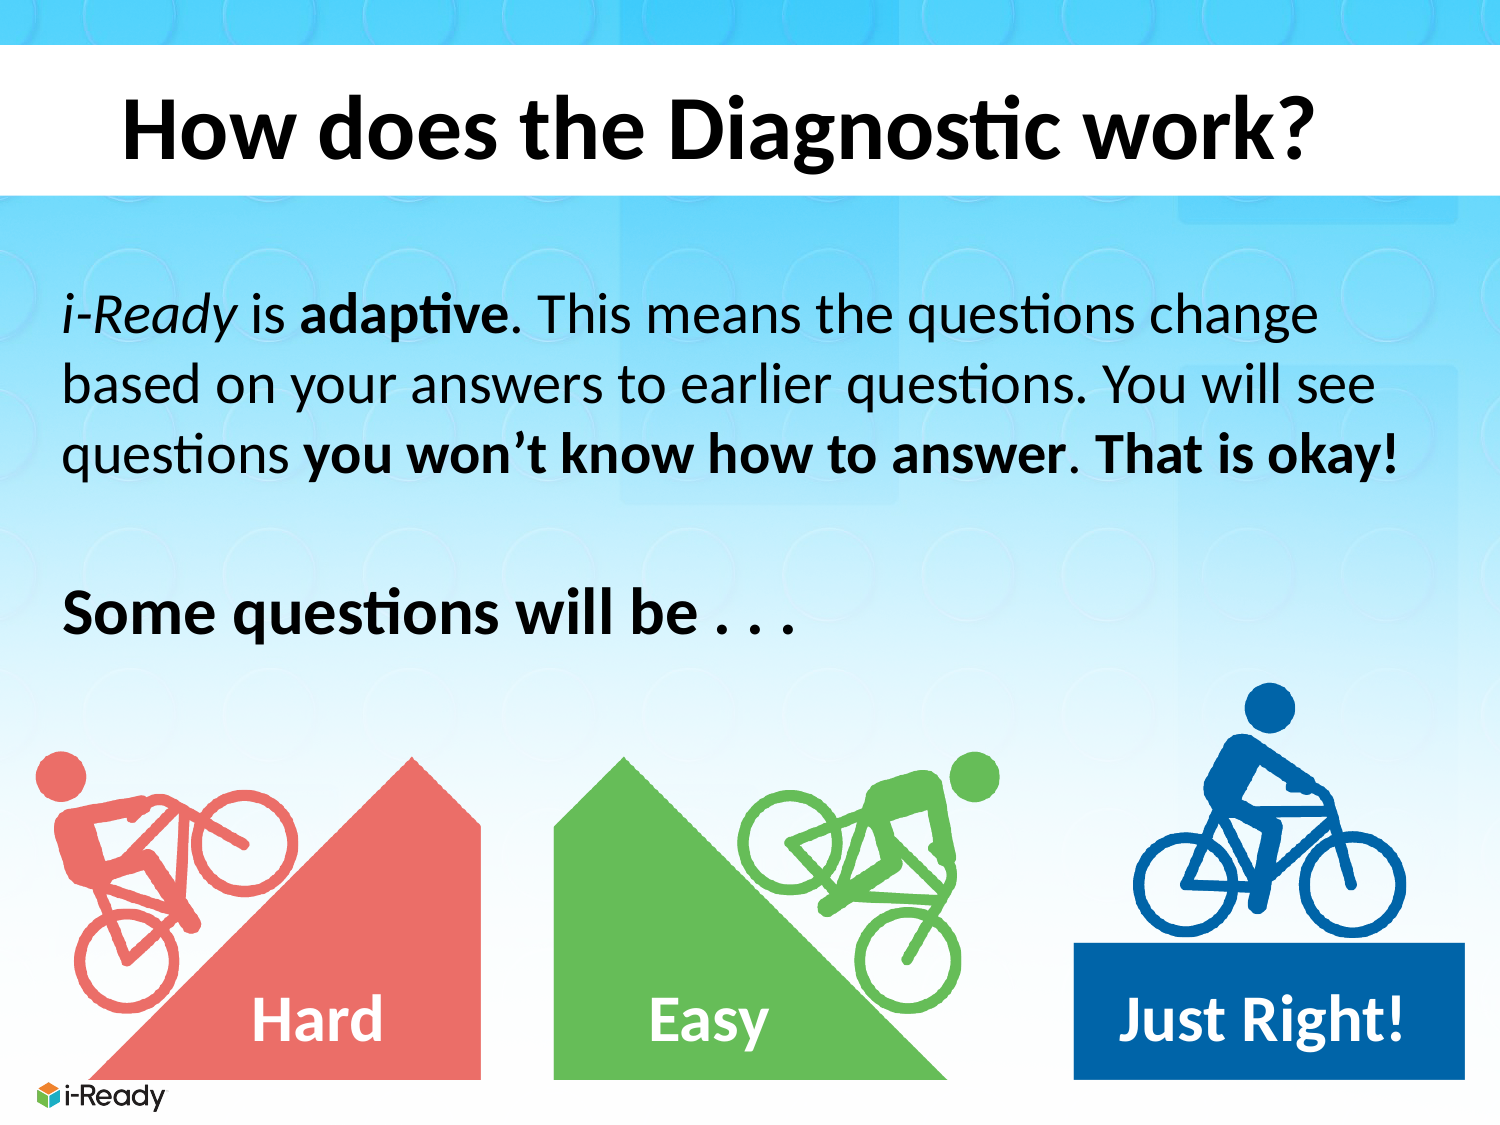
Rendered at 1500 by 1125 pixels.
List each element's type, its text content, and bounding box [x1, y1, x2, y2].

picture [0, 0, 1500, 44]
text_box i-Ready is adaptive. This means the questions change based on your answers to earlier questions. You will see questions you won’t know how to answer. That is okay! [47, 267, 1473, 493]
text_box Some questions will be . . . [47, 560, 1128, 656]
text_box How does the Diagnostic work? [107, 60, 1499, 186]
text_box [35, 751, 481, 1080]
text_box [1073, 682, 1465, 1080]
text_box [553, 751, 1000, 1080]
text_box [0, 44, 1500, 197]
picture [0, 197, 1500, 1125]
